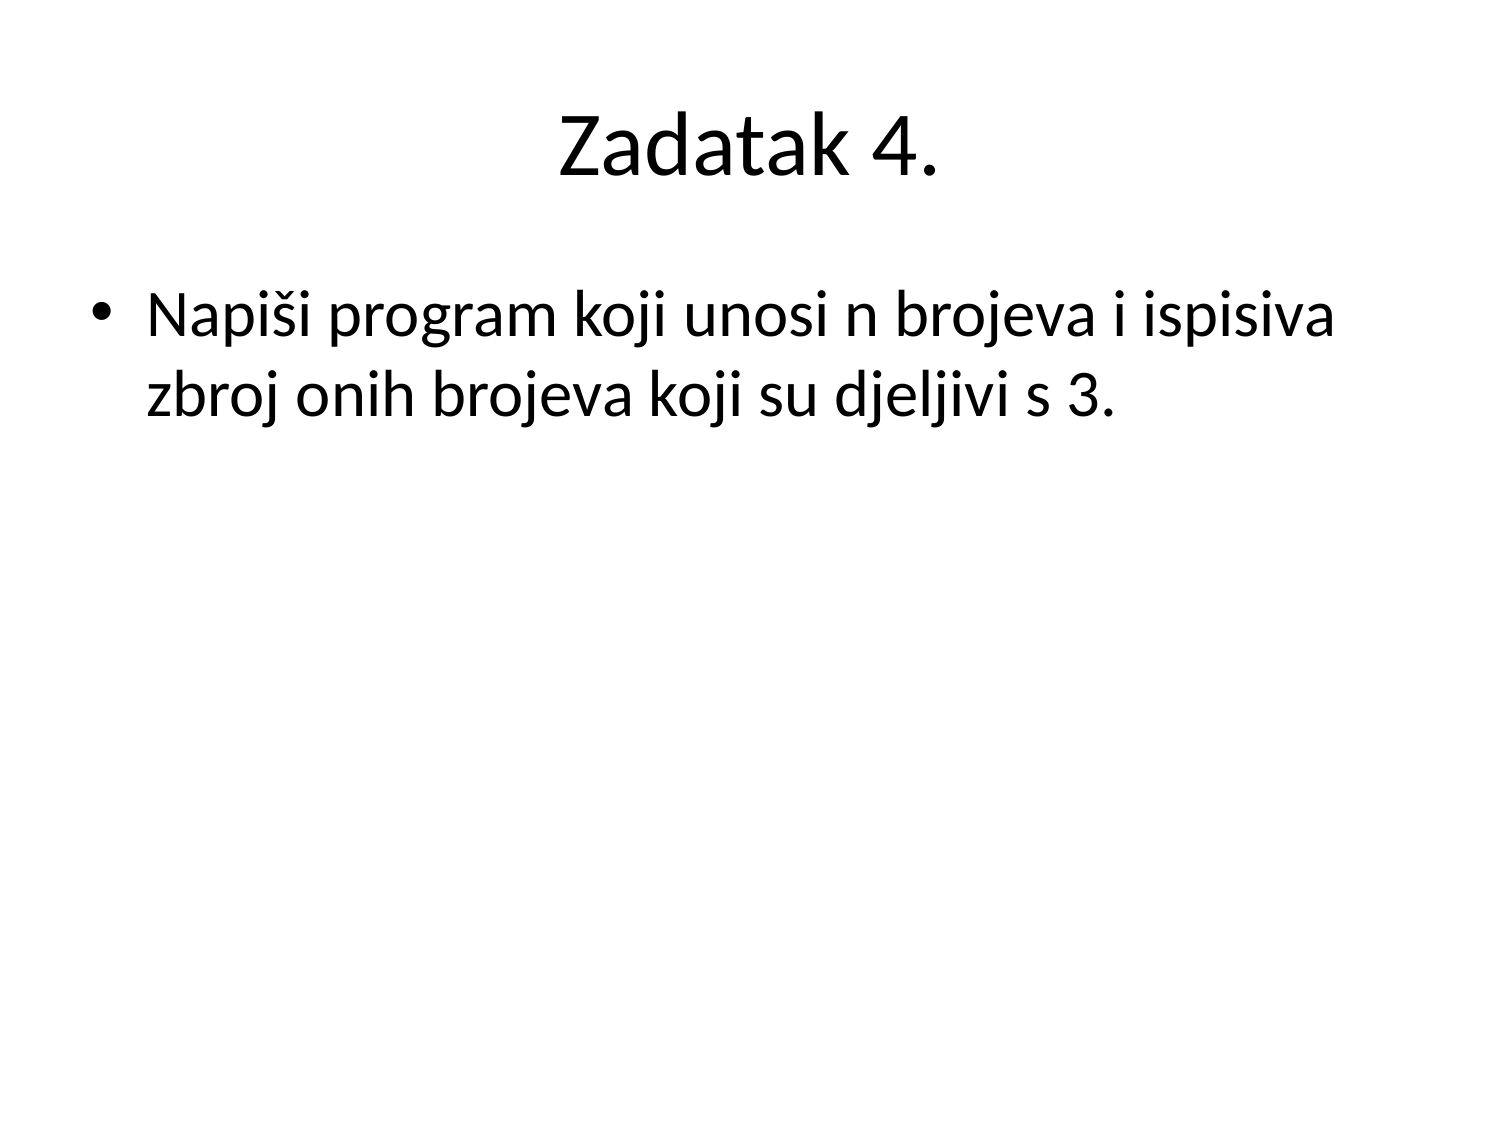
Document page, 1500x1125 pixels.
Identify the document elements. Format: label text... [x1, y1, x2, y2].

list Napiši program koji unosi n brojeva i ispisiva zbroj onih brojeva koji su djeljivi s 3. [75, 262, 1425, 1005]
title Zadatak 4. [75, 45, 1425, 233]
